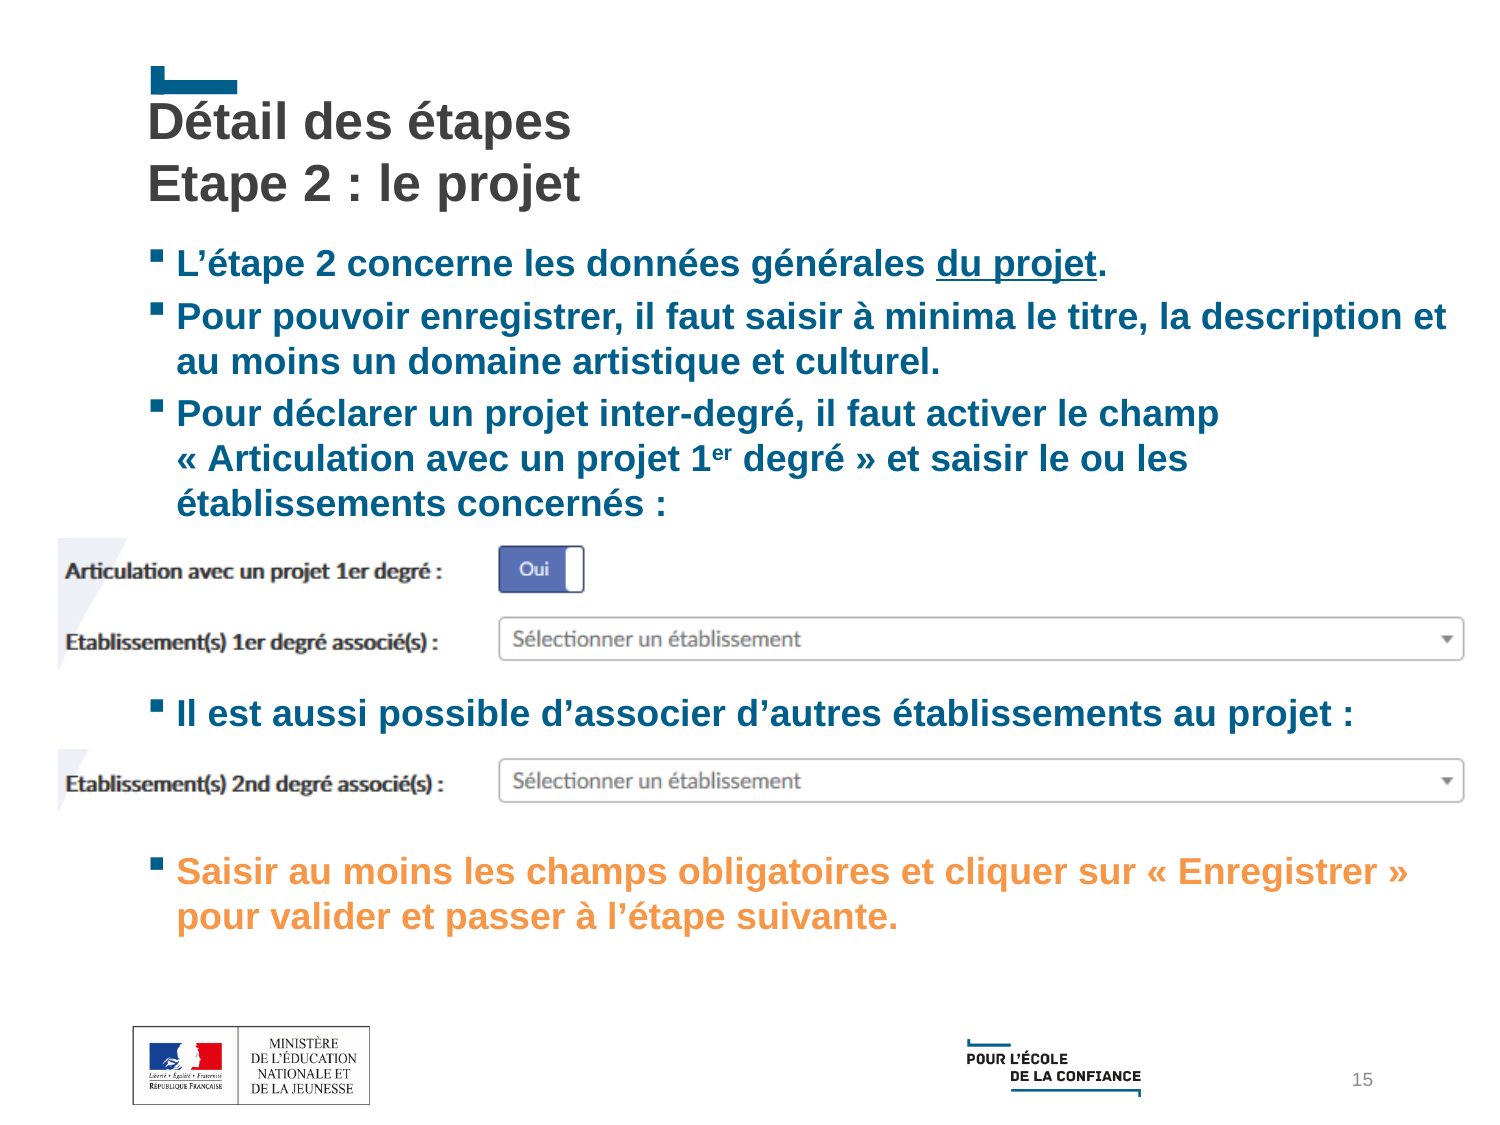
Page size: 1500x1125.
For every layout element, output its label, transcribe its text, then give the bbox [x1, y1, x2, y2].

picture [57, 538, 1471, 669]
slide_number 15 [1336, 1048, 1411, 1109]
picture [57, 749, 1471, 811]
picture [953, 1025, 1154, 1109]
list L’étape 2 concerne les données générales du projet. Pour pouvoir enregistrer, il faut saisir à minima le titre, la description et au moins un domaine artistique et culturel. Pour déclarer un projet inter-degré, il faut activer le champ « Articulation avec un projet 1er degré » et saisir le ou les établissements concernés : Il est aussi possible d’associer d’autres établissements au projet : Saisir au moins les champs obligatoires et cliquer sur « Enregistrer » pour valider et passer à l’étape suivante. [132, 231, 1483, 1012]
picture [132, 1025, 370, 1105]
title Détail des étapes Etape 2 : le projet [132, 44, 1425, 231]
